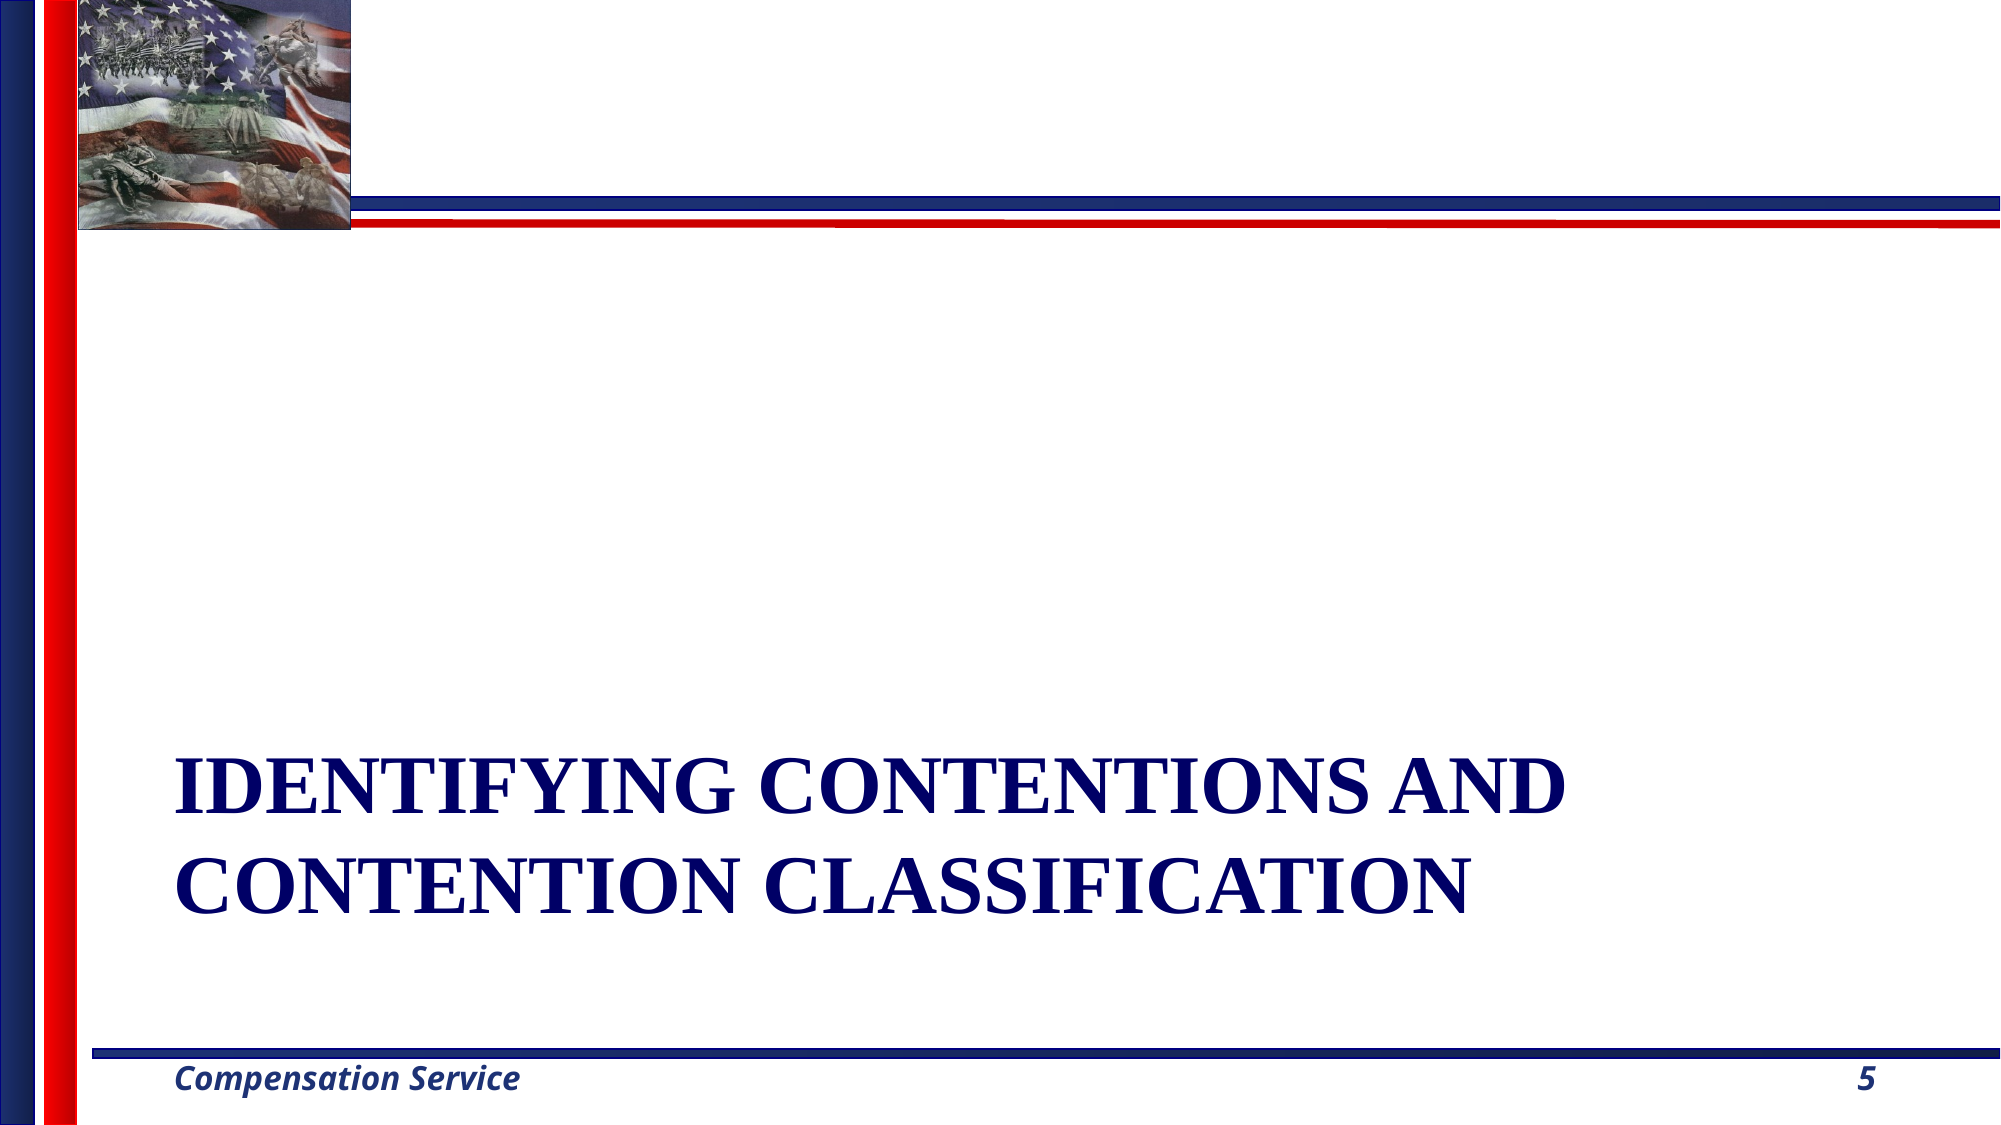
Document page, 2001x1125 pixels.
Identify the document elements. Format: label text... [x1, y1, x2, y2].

slide_number 5 [1733, 1042, 2000, 1118]
title Identifying Contentions and Contention Classification [157, 722, 1859, 947]
picture [78, 0, 351, 230]
